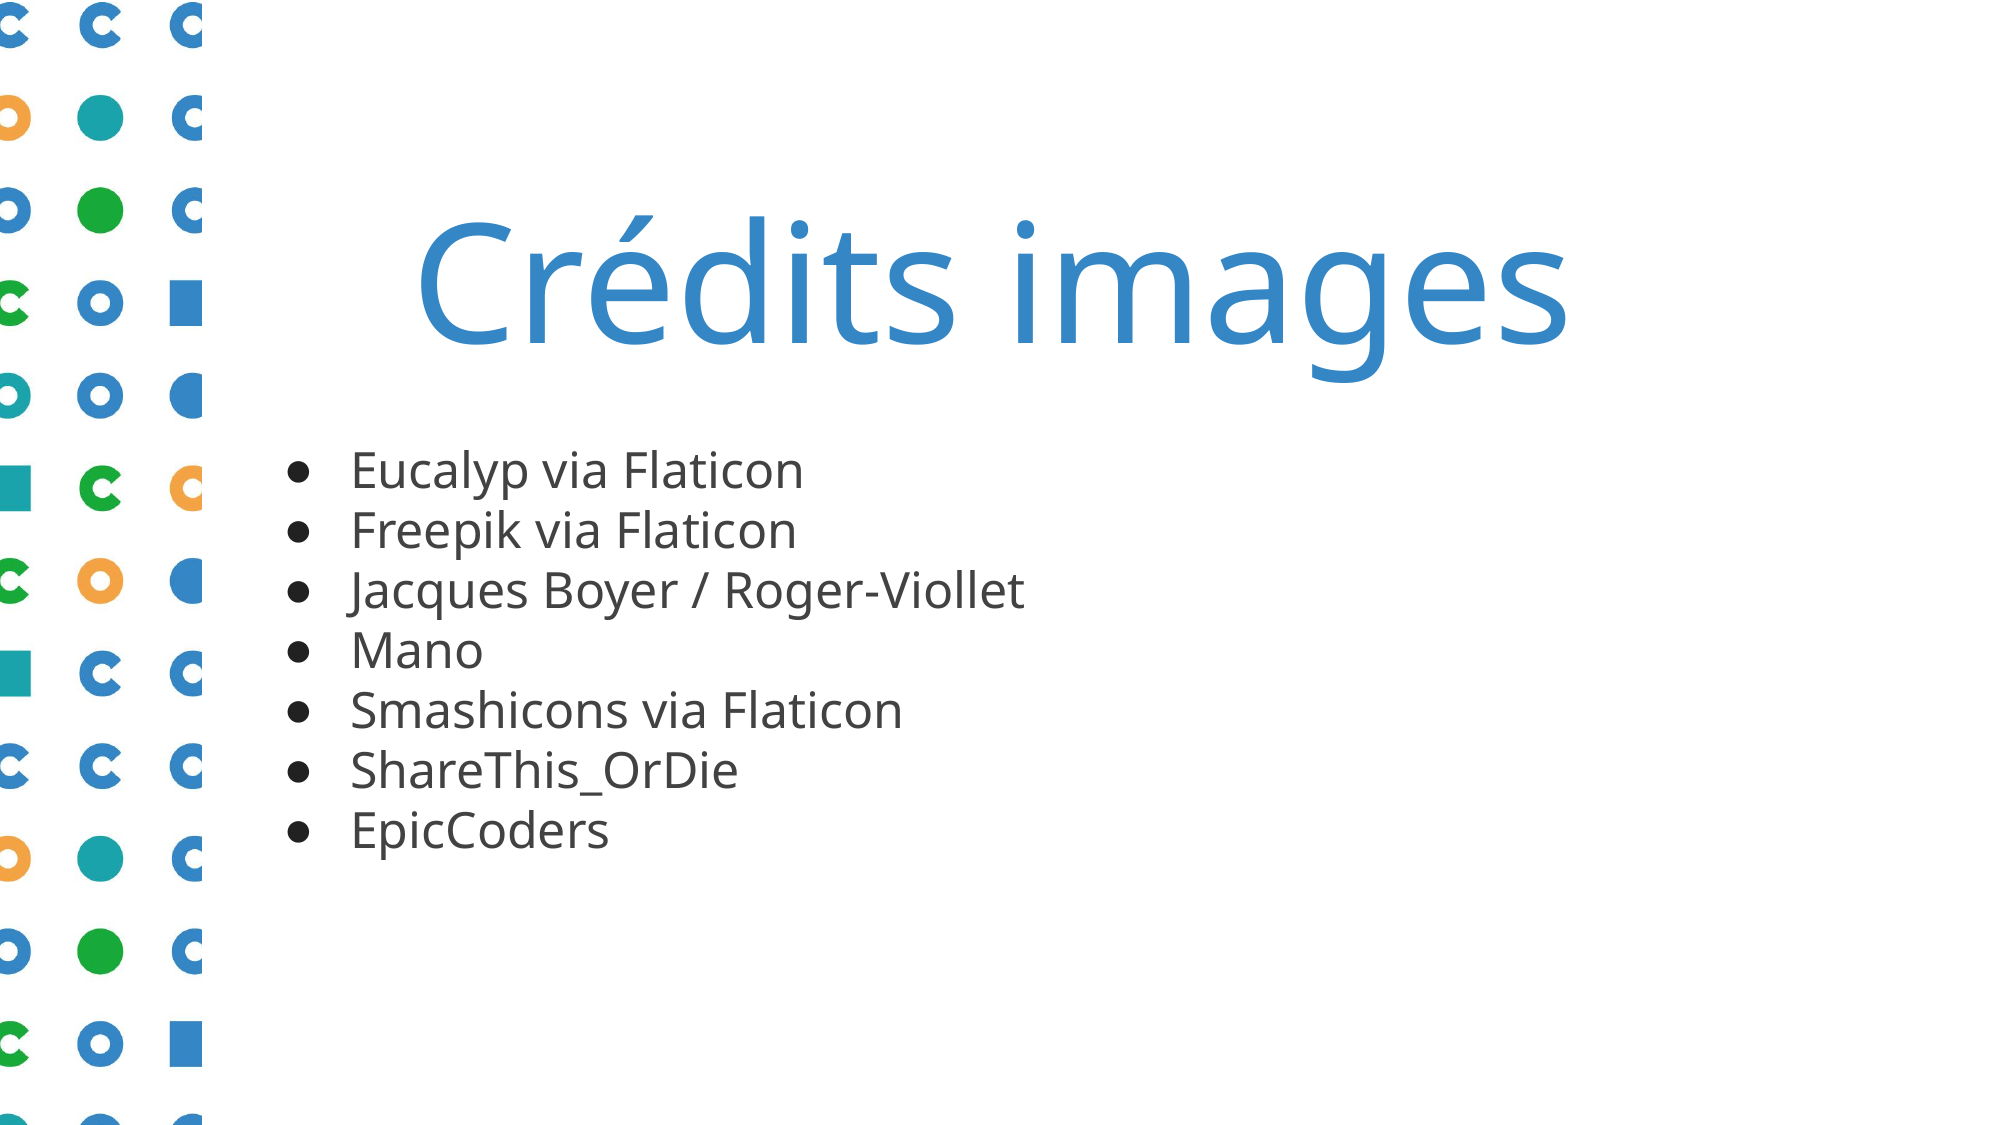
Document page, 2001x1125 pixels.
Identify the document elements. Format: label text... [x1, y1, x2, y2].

title Crédits images [0, 150, 2000, 403]
picture [0, 403, 202, 1125]
subtitle Eucalyp via Flaticon Freepik via Flaticon Jacques Boyer / Roger-Viollet Mano Smashicons via Flaticon ShareThis_OrDie EpicCoders [260, 431, 1617, 971]
picture [0, 2, 202, 150]
